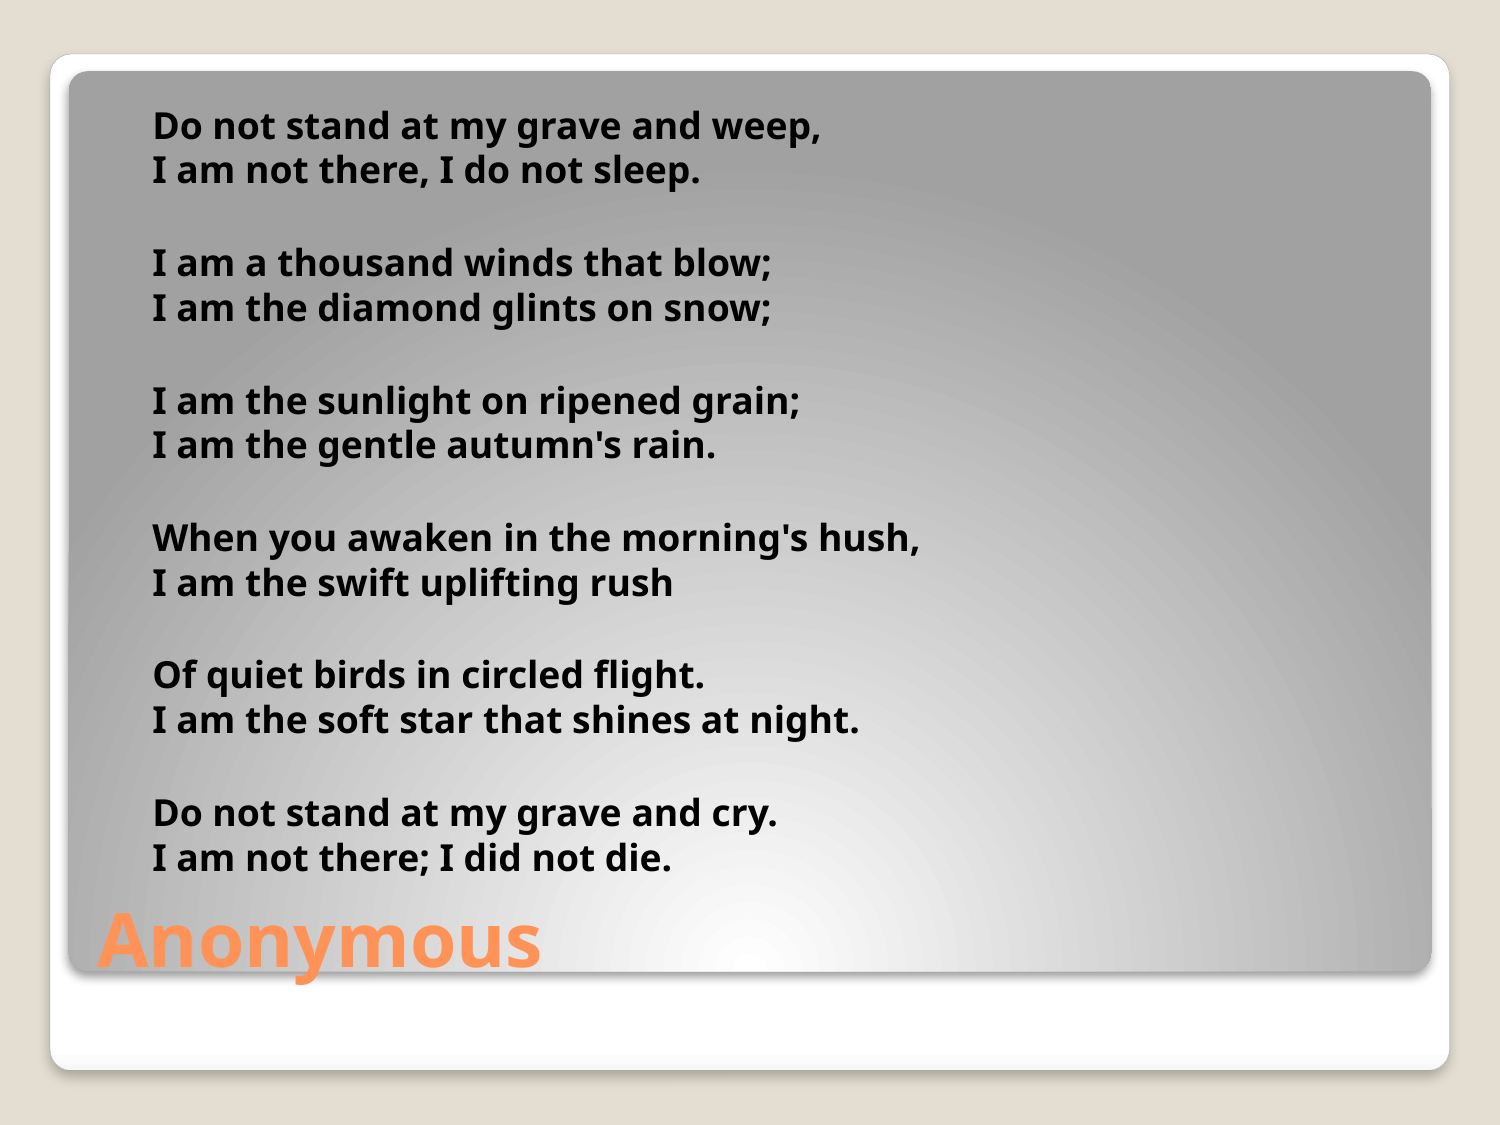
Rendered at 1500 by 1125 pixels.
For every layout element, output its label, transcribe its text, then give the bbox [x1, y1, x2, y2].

list Do not stand at my grave and weep, I am not there, I do not sleep. I am a thousand winds that blow; I am the diamond glints on snow; I am the sunlight on ripened grain; I am the gentle autumn's rain. When you awaken in the morning's hush, I am the swift uplifting rush Of quiet birds in circled flight. I am the soft star that shines at night. Do not stand at my grave and cry. I am not there; I did not die. [82, 86, 1425, 888]
title Anonymous [82, 888, 1425, 990]
